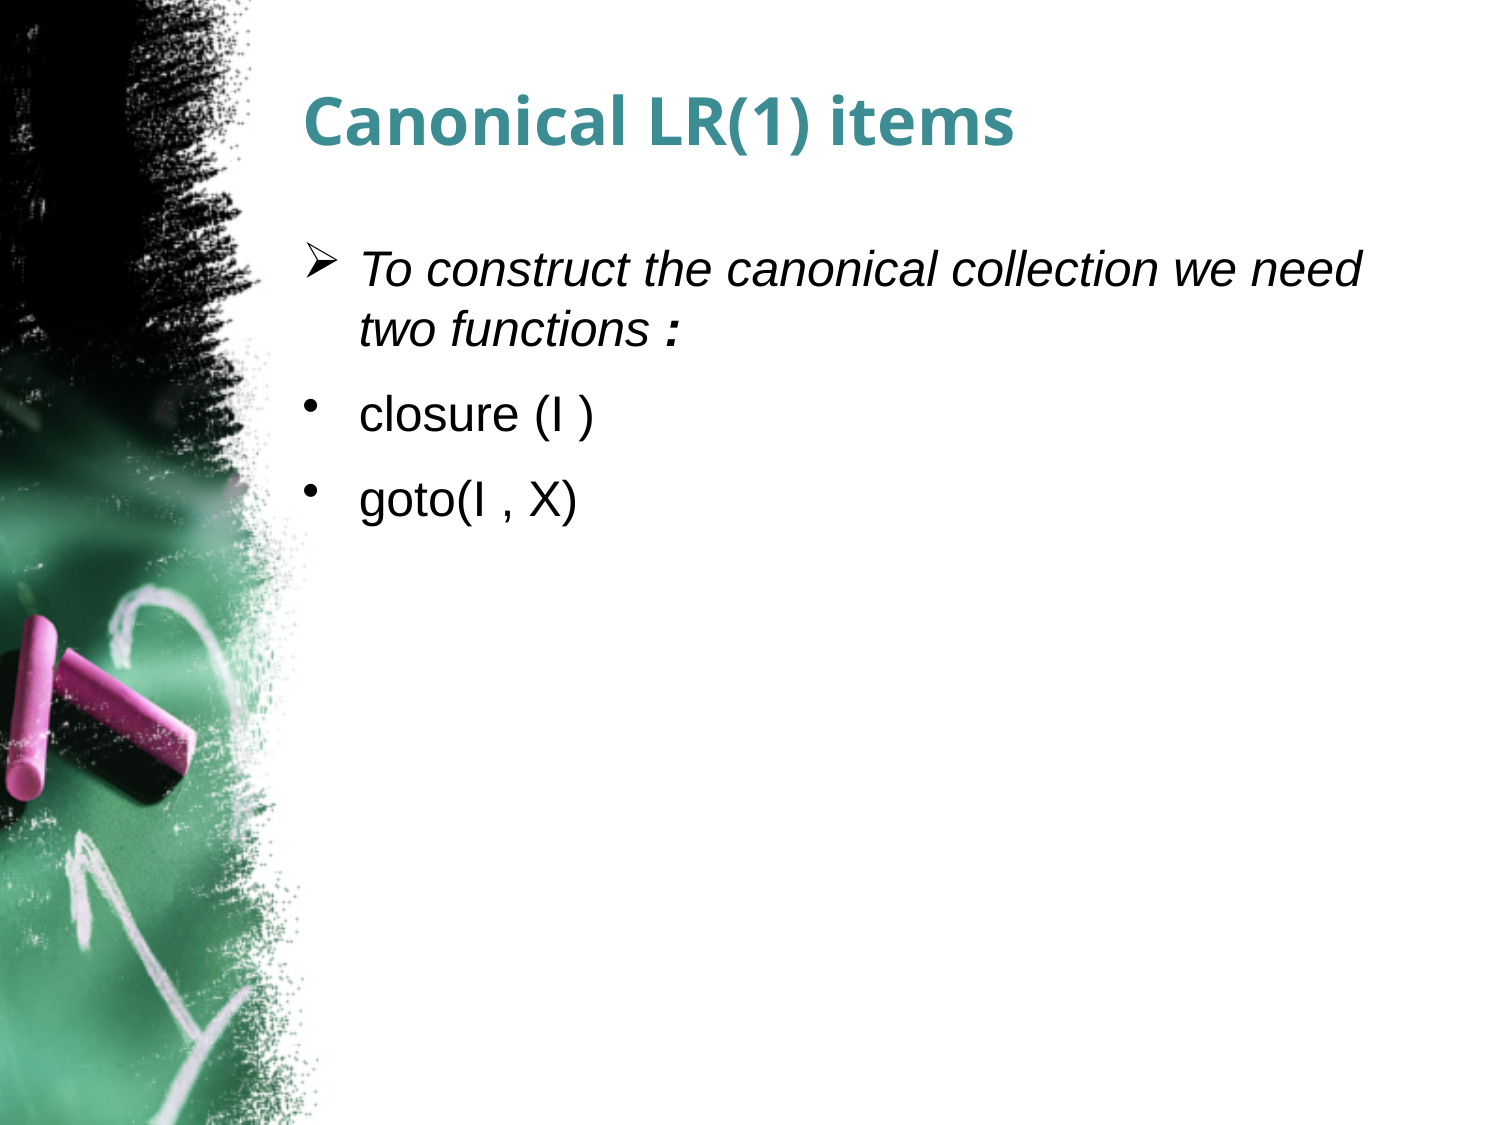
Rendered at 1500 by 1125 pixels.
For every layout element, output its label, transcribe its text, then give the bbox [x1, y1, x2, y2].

picture [0, 0, 1500, 1125]
title Canonical LR(1) items [287, 50, 1438, 188]
list To construct the canonical collection we need two functions : closure (I ) goto(I , X) [287, 228, 1438, 979]
